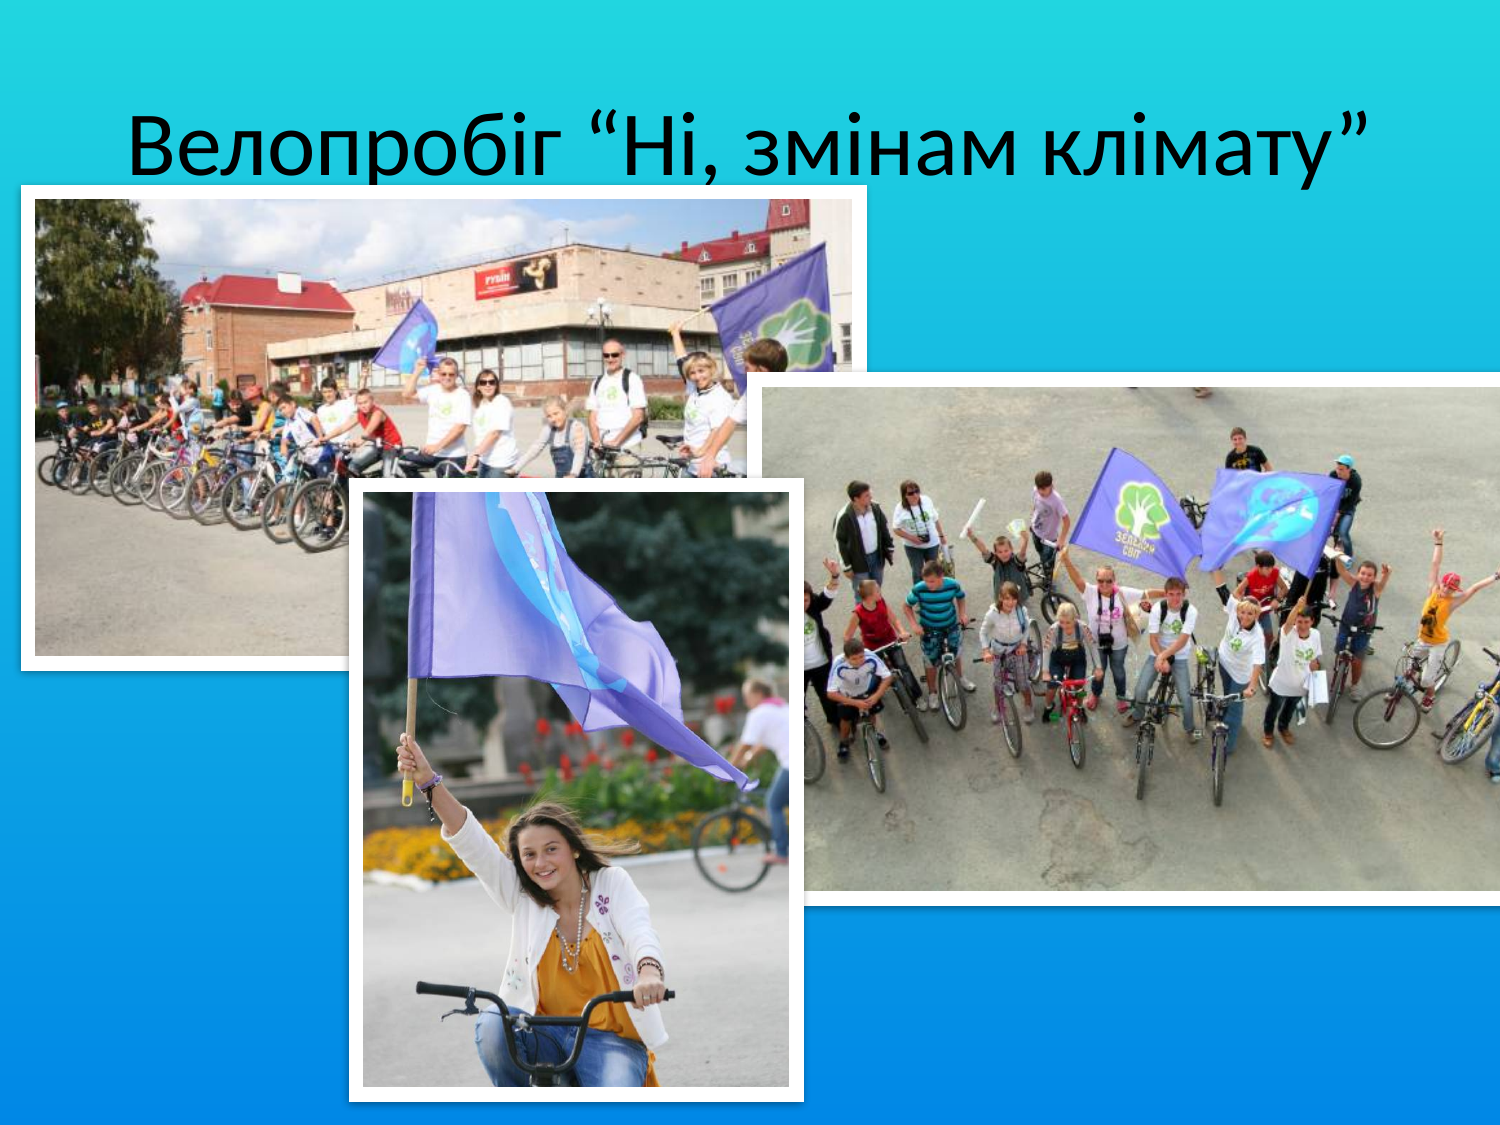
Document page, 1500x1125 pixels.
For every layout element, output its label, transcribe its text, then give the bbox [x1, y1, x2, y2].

picture [363, 386, 1500, 1088]
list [34, 198, 853, 657]
title Велопробіг “Ні, змінам клімату” [75, 45, 1425, 233]
